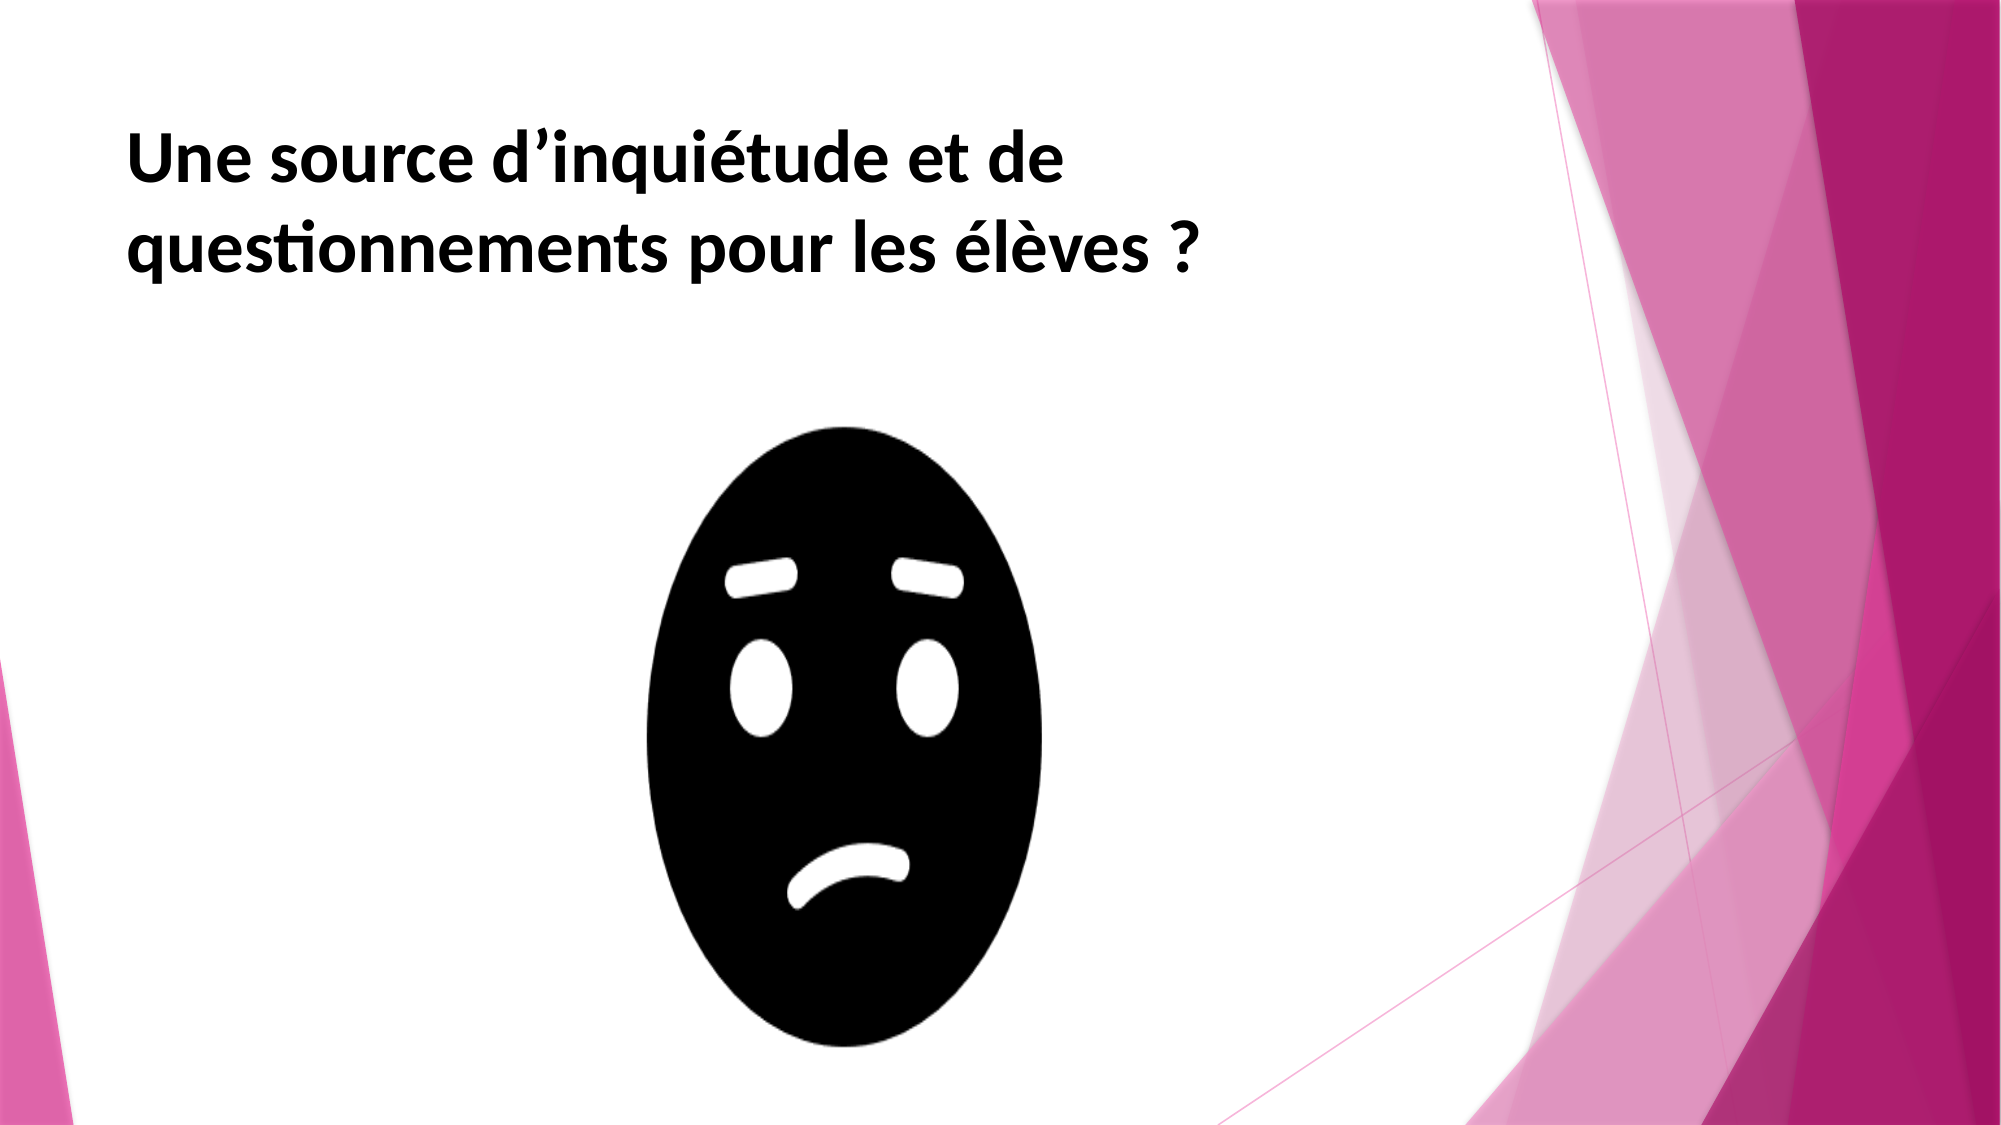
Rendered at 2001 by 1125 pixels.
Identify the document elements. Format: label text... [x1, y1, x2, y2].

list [594, 346, 1095, 1125]
title Une source d’inquiétude et de questionnements pour les élèves ? [111, 99, 1522, 317]
